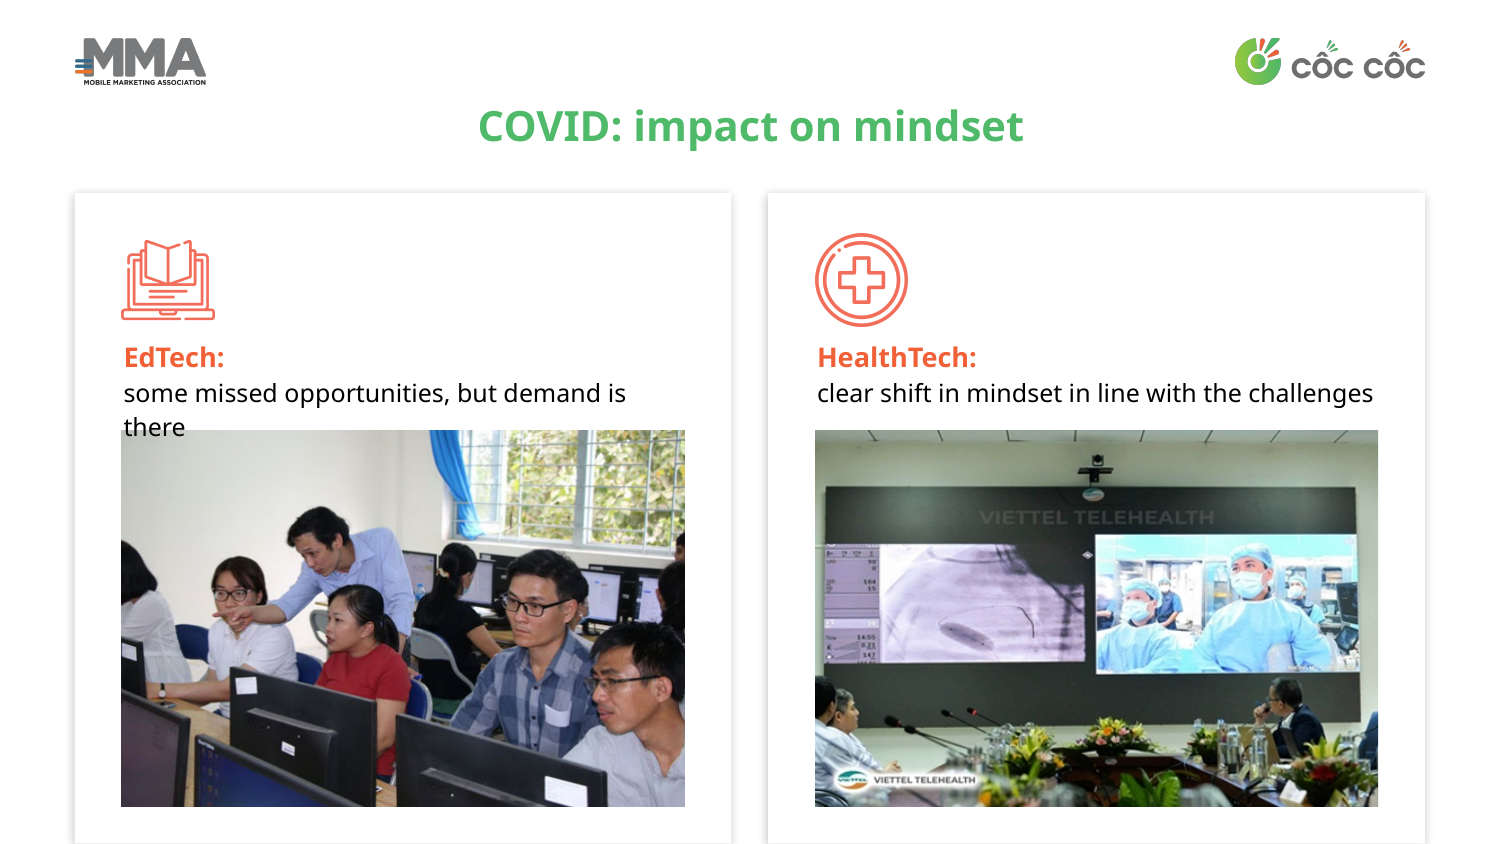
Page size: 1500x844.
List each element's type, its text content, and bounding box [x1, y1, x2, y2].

text_box HealthTech: clear shift in mindset in line with the challenges [815, 332, 1379, 430]
picture [814, 430, 1379, 807]
picture [121, 233, 215, 327]
text_box [768, 193, 1425, 844]
text_box [74, 193, 732, 844]
picture [74, 38, 206, 85]
picture [121, 430, 685, 807]
picture [814, 233, 909, 327]
picture [1235, 38, 1426, 85]
text_box COVID: impact on mindset [278, 96, 1222, 160]
text_box EdTech: some missed opportunities, but demand is there [121, 332, 685, 430]
